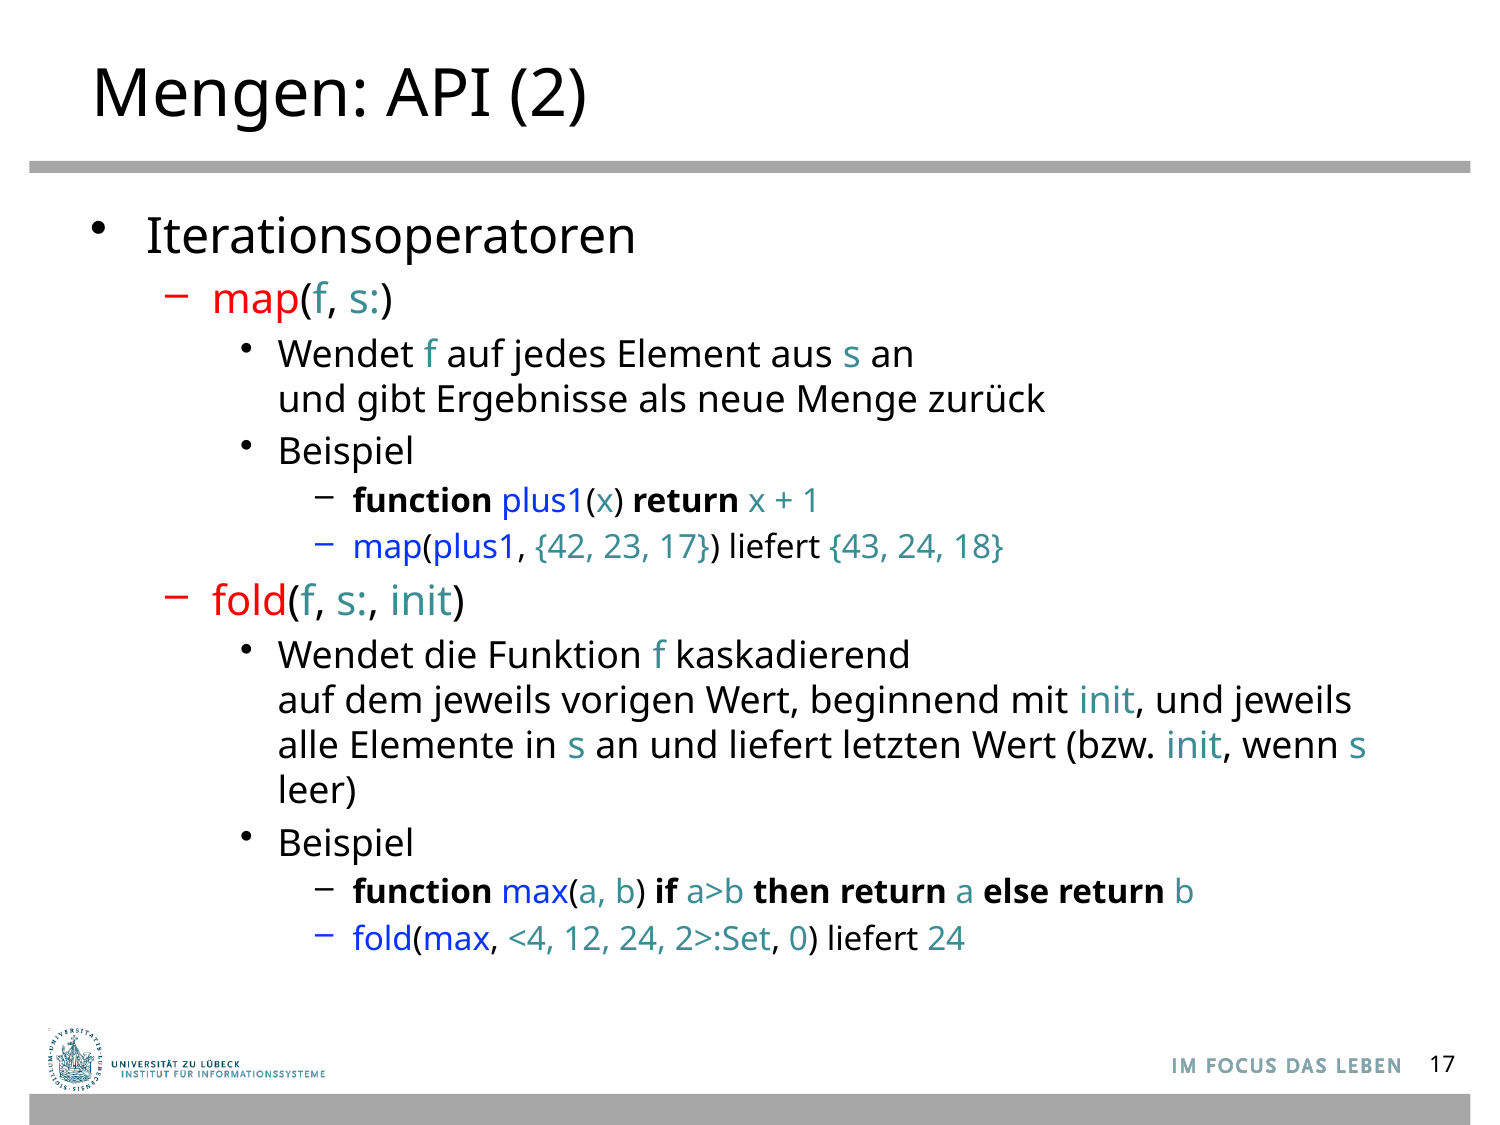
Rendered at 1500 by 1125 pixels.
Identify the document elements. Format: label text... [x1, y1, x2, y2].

title Mengen: API (2) [76, 42, 1427, 126]
list Iterationsoperatoren map(f, s:) Wendet f auf jedes Element aus s an und gibt Ergebnisse als neue Menge zurück Beispiel function plus1(x) return x + 1 map(plus1, {42, 23, 17}) liefert {43, 24, 18} fold(f, s:, init) Wendet die Funktion f kaskadierend auf dem jeweils vorigen Wert, beginnend mit init, und jeweils alle Elemente in s an und liefert letzten Wert (bzw. init, wenn s leer) Beispiel function max(a, b) if a>b then return a else return b fold(max, <4, 12, 24, 2>:Set, 0) liefert 24 [75, 196, 1425, 1059]
picture [1173, 1059, 1305, 1073]
slide_number 17 [1305, 1050, 1471, 1083]
